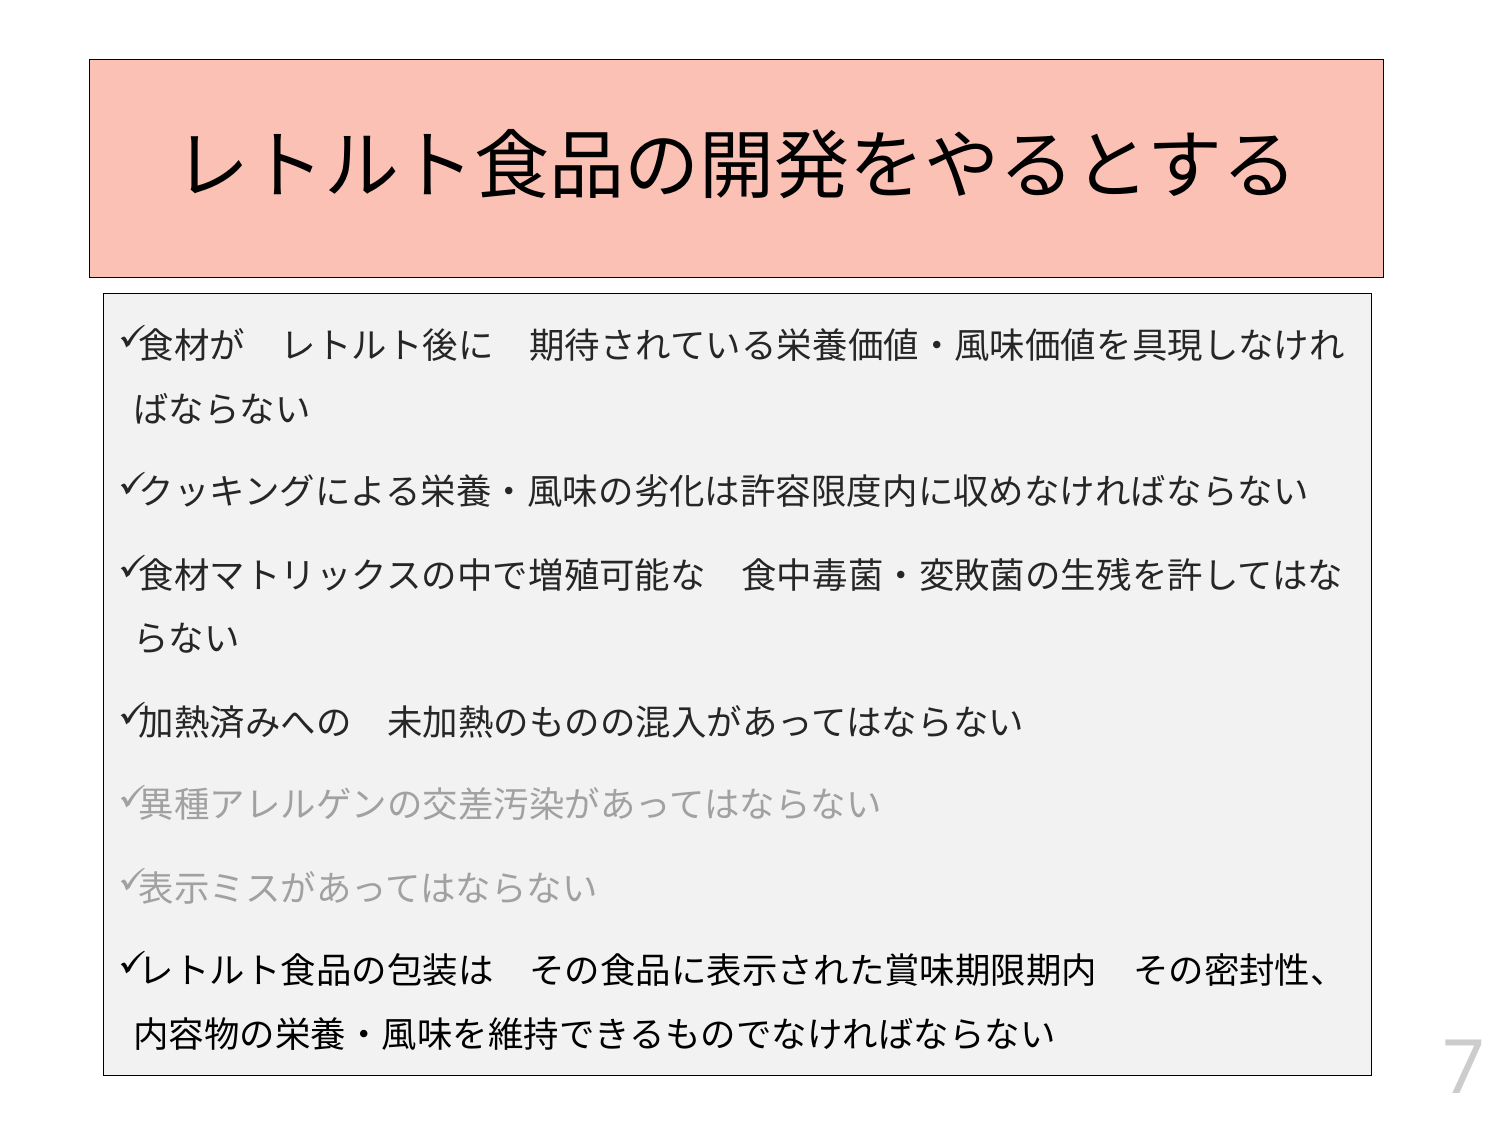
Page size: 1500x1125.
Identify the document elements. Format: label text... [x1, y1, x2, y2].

text_box レトルト食品の開発をやるとする [89, 59, 1384, 278]
slide_number 7 [1396, 974, 1500, 1125]
list 食材が レトルト後に 期待されている栄養価値・風味価値を具現しなければならない クッキングによる栄養・風味の劣化は許容限度内に収めなければならない 食材マトリックスの中で増殖可能な 食中毒菌・変敗菌の生残を許してはならない 加熱済みへの 未加熱のものの混入があってはならない 異種アレルゲンの交差汚染があってはならない 表示ミスがあってはならない レトルト食品の包装は その食品に表示された賞味期限期内 その密封性、内容物の栄養・風味を維持できるものでなければならない [103, 293, 1372, 1076]
